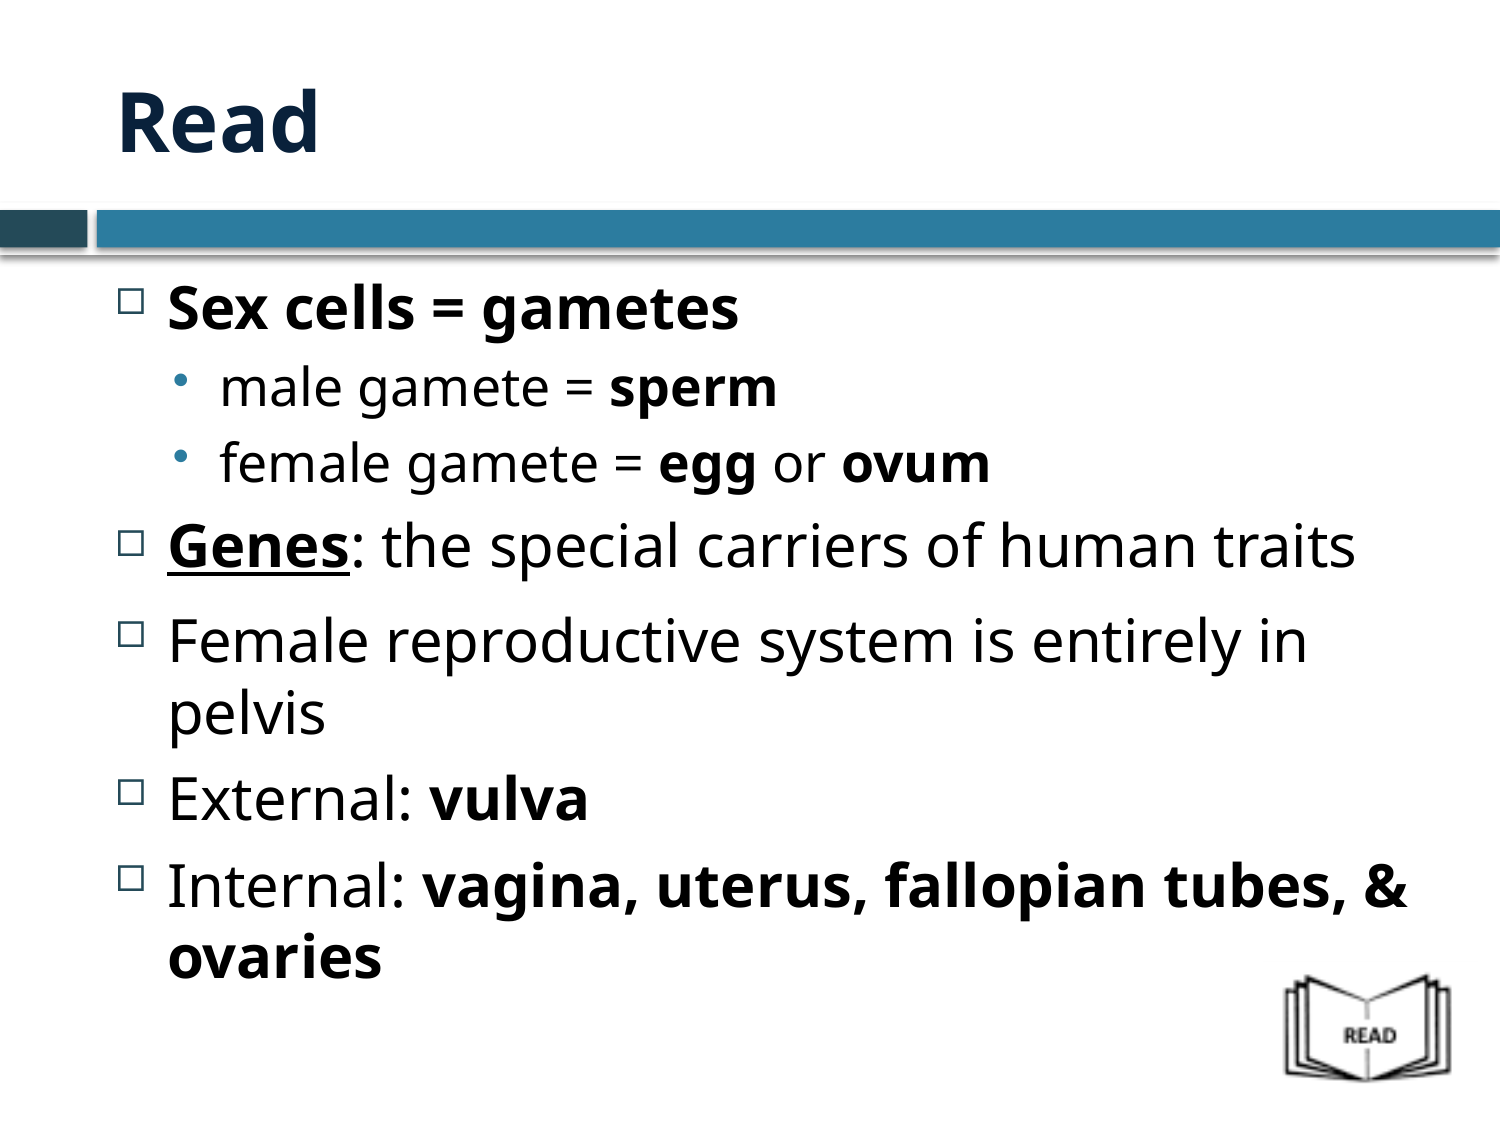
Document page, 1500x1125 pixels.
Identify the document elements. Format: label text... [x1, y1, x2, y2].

list Sex cells = gametes male gamete = sperm female gamete = egg or ovum Genes: the special carriers of human traits Female reproductive system is entirely in pelvis External: vulva Internal: vagina, uterus, fallopian tubes, & ovaries [100, 262, 1438, 1000]
title Read [100, 37, 1438, 200]
picture [1263, 960, 1478, 1099]
